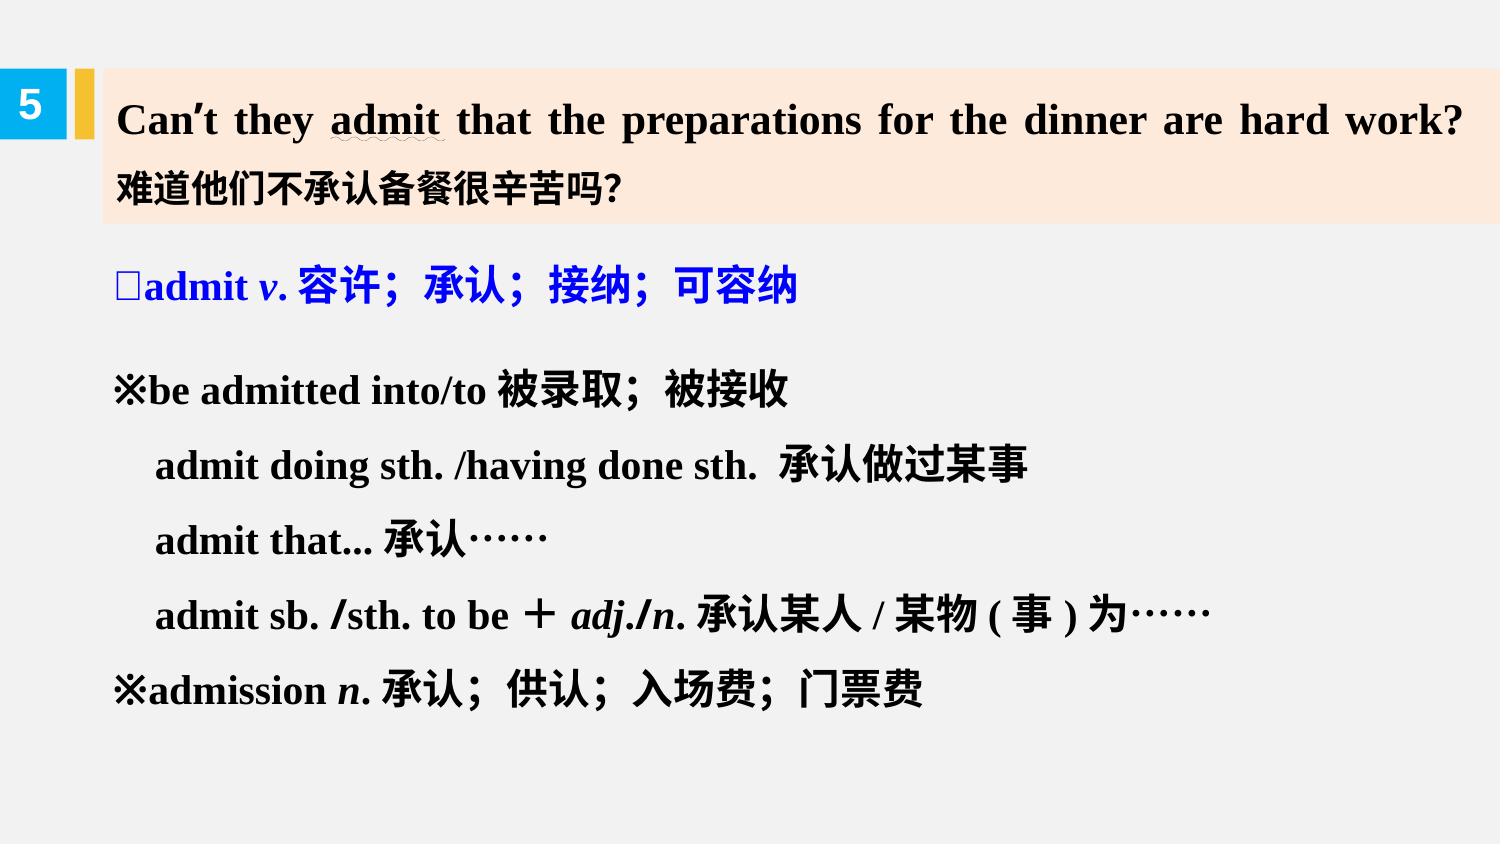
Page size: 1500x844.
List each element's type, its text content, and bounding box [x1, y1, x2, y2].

text_box Can’t they admit that the preparations for the dinner are hard work? 难道他们不承认备餐很辛苦吗？ [104, 58, 1477, 217]
text_box 5 [6, 70, 73, 134]
text_box admit v.容许；承认；接纳；可容纳 [101, 253, 1457, 315]
text_box ※be admitted into/to被录取；被接收 admit doing sth. /having done sth. 承认做过某事 admit that...承认…… admit sb. /sth. to be＋adj./n.承认某人/某物(事)为…… ※admission n.承认；供认；入场费；门票费 [101, 332, 1457, 719]
text_box [73, 67, 96, 142]
text_box [0, 67, 69, 142]
text_box [101, 66, 1500, 226]
